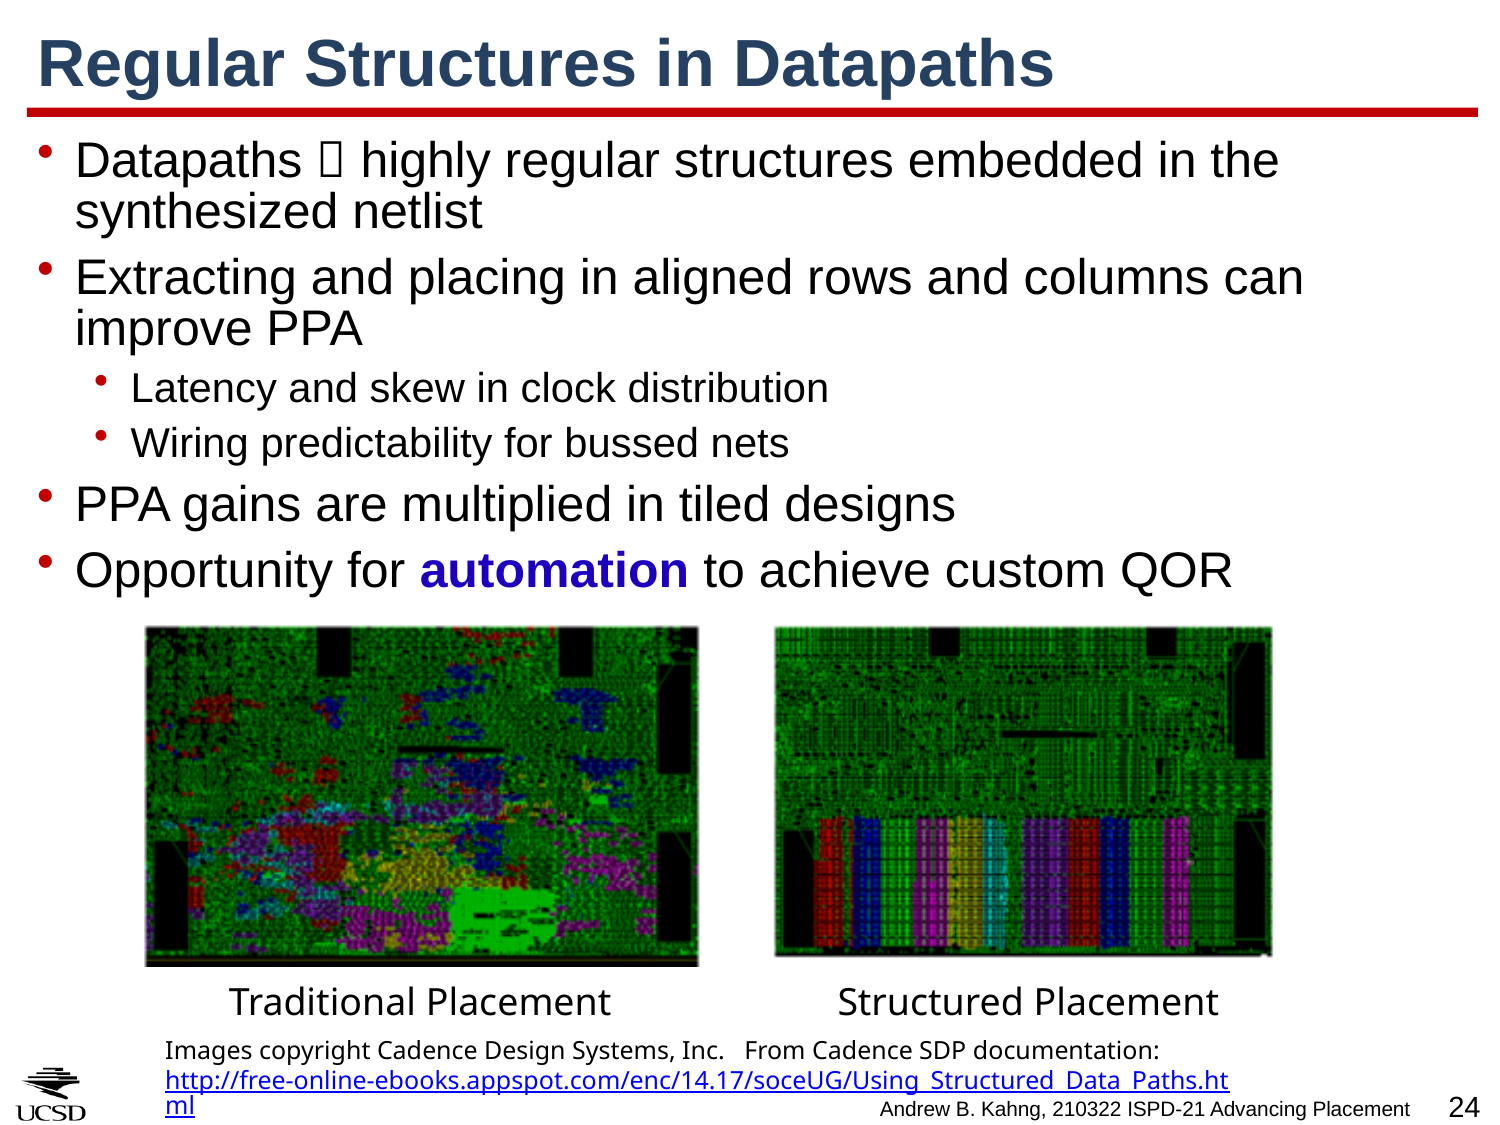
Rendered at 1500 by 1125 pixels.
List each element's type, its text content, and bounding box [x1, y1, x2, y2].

text_box Traditional Placement [213, 975, 627, 1026]
text_box Images copyright Cadence Design Systems, Inc. From Cadence SDP documentation: http://free-online-ebooks.appspot.com/enc/14.17/soceUG/Using_Structured_Data_Paths.html [150, 1026, 1251, 1125]
picture [12, 1063, 88, 1125]
text_box Structured Placement [822, 974, 1235, 1026]
picture [143, 620, 713, 968]
list Datapaths  highly regular structures embedded in the synthesized netlist Extracting and placing in aligned rows and columns can improve PPA Latency and skew in clock distribution Wiring predictability for bussed nets PPA gains are multiplied in tiled designs Opportunity for automation to achieve custom QOR [21, 129, 1472, 1043]
picture [769, 621, 1288, 968]
title Regular Structures in Datapaths [22, 15, 1475, 114]
